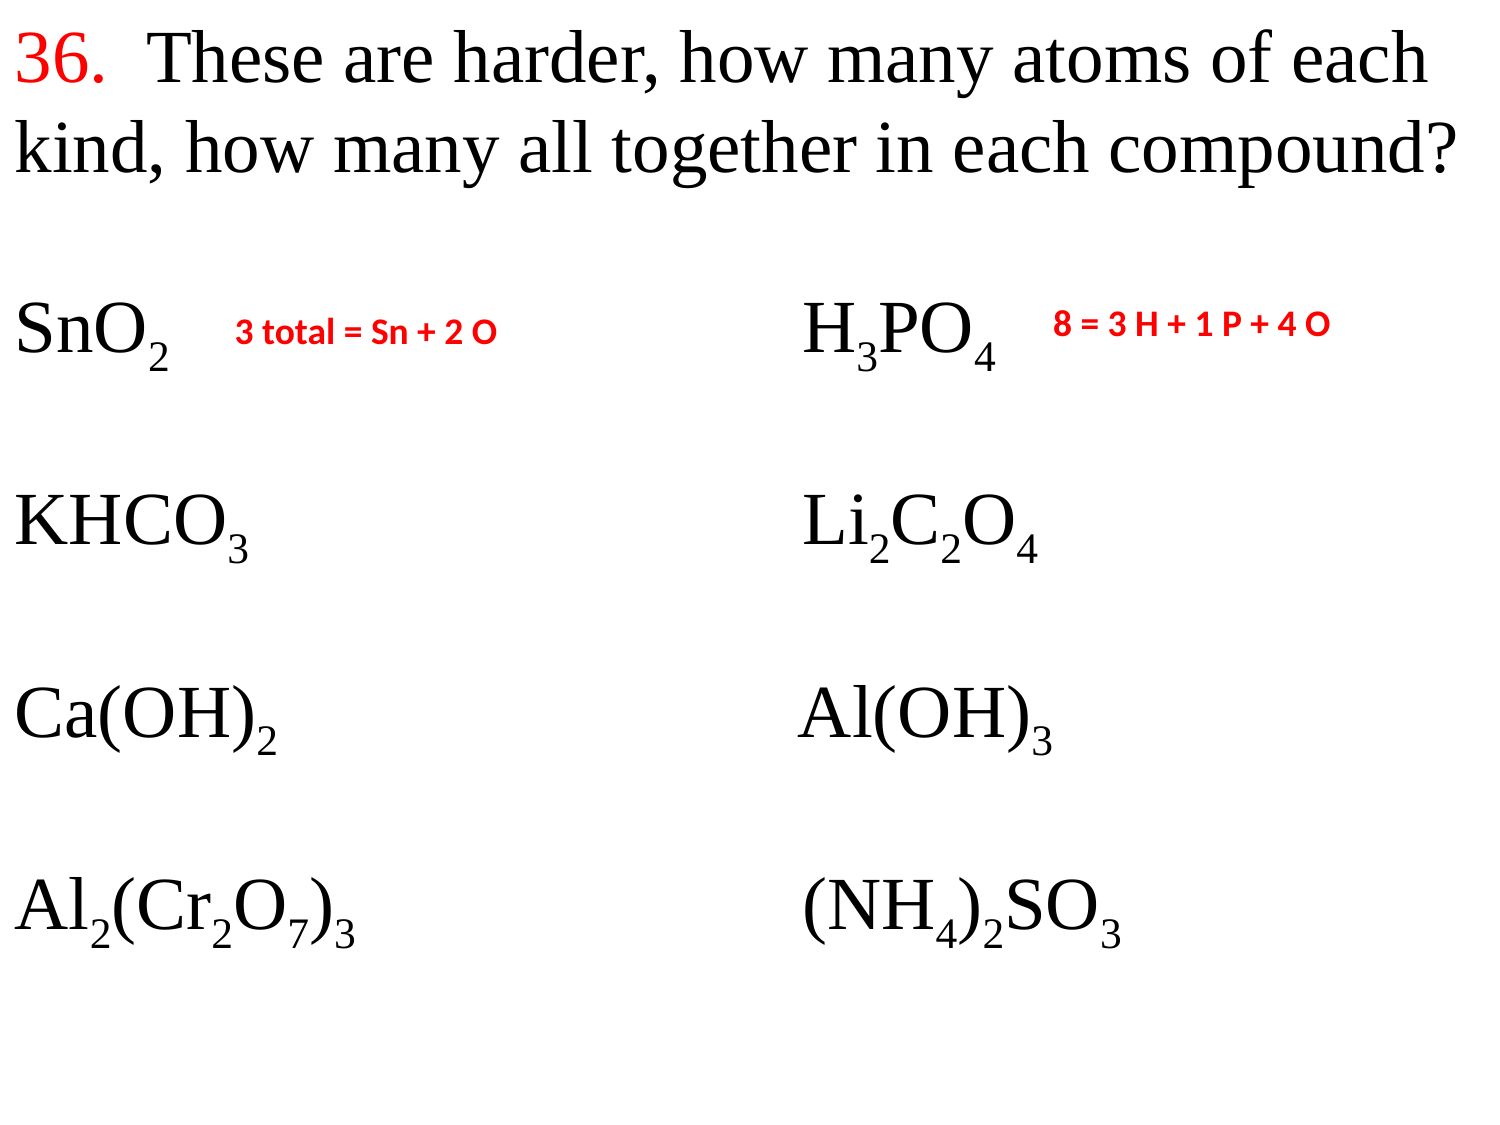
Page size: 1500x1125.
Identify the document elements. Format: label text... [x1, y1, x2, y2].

text_box 3 total = Sn + 2 O [219, 299, 570, 360]
text_box 8 = 3 H + 1 P + 4 O [1038, 291, 1476, 352]
text_box 36. These are harder, how many atoms of each kind, how many all together in each compound? SnO2 H3PO4 KHCO3 Li2C2O4 Ca(OH)2 Al(OH)3 Al2(Cr2O7)3 (NH4)2SO3 [0, 0, 1500, 965]
